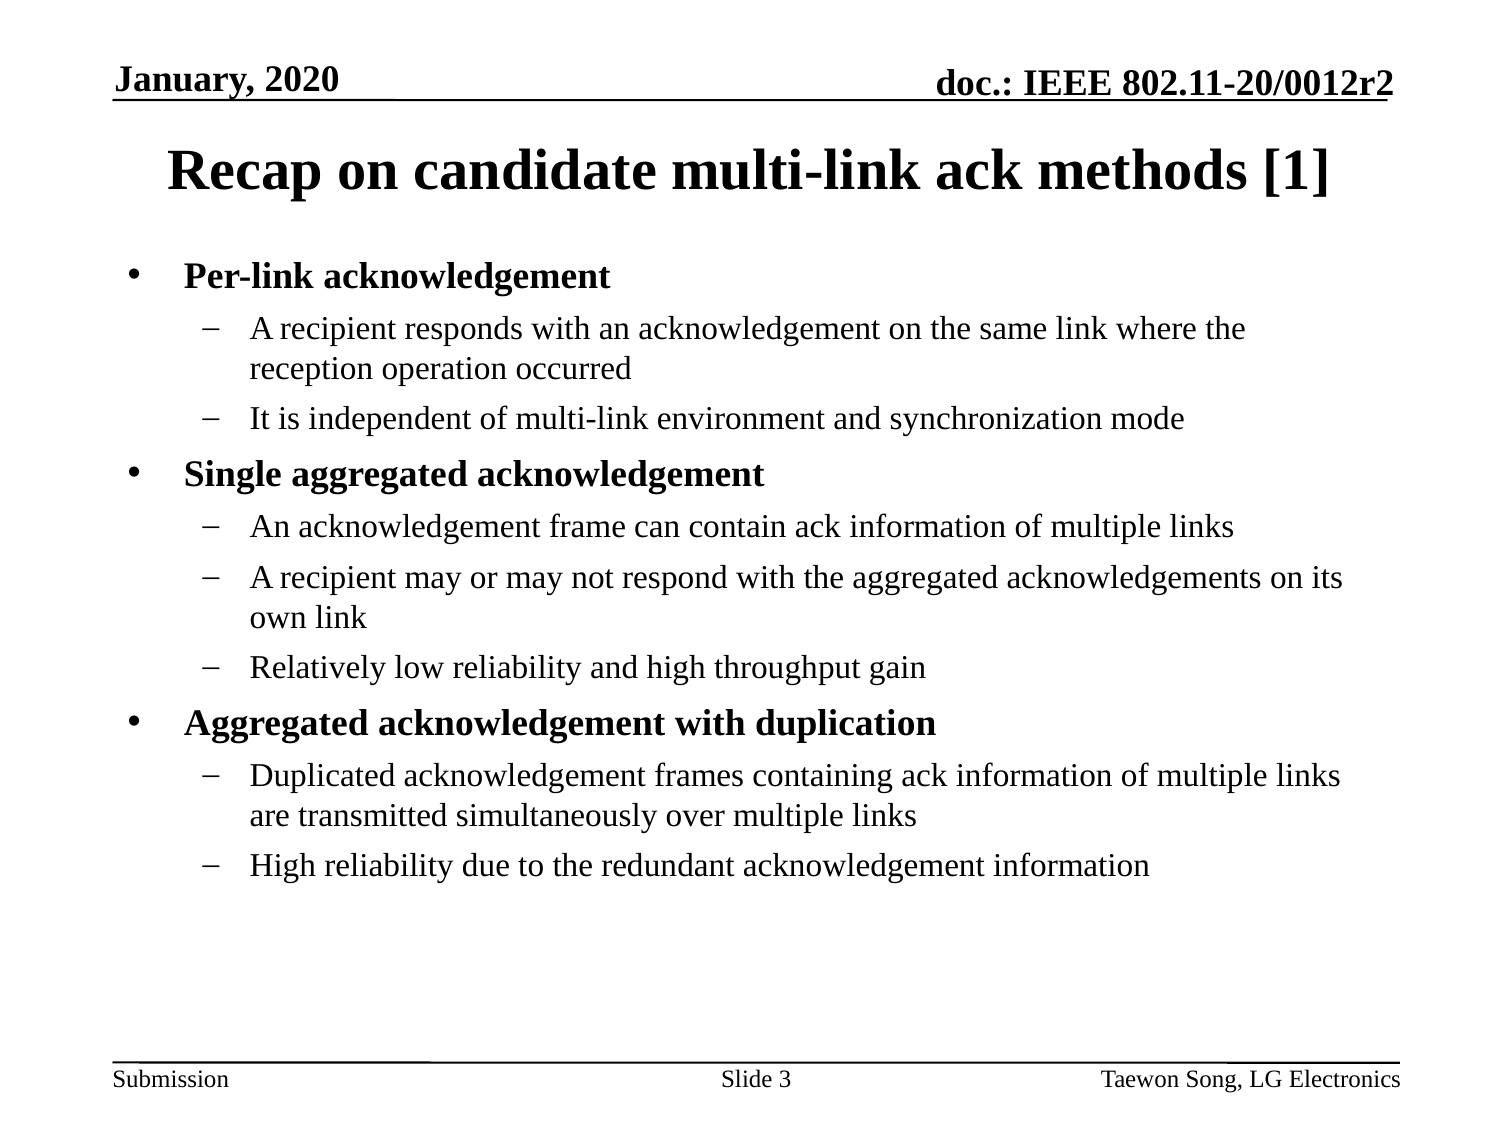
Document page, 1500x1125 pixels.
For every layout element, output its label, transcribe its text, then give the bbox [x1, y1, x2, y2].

slide_number Slide 3 [712, 1061, 800, 1123]
title Recap on candidate multi-link ack methods [1] [112, 112, 1388, 221]
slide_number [114, 54, 423, 100]
footer Taewon Song, LG Electronics [878, 1061, 1402, 1093]
list Per-link acknowledgement A recipient responds with an acknowledgement on the same link where the reception operation occurred It is independent of multi-link environment and synchronization mode Single aggregated acknowledgement An acknowledgement frame can contain ack information of multiple links A recipient may or may not respond with the aggregated acknowledgements on its own link Relatively low reliability and high throughput gain Aggregated acknowledgement with duplication Duplicated acknowledgement frames containing ack information of multiple links are transmitted simultaneously over multiple links High reliability due to the redundant acknowledgement information [112, 243, 1388, 1000]
